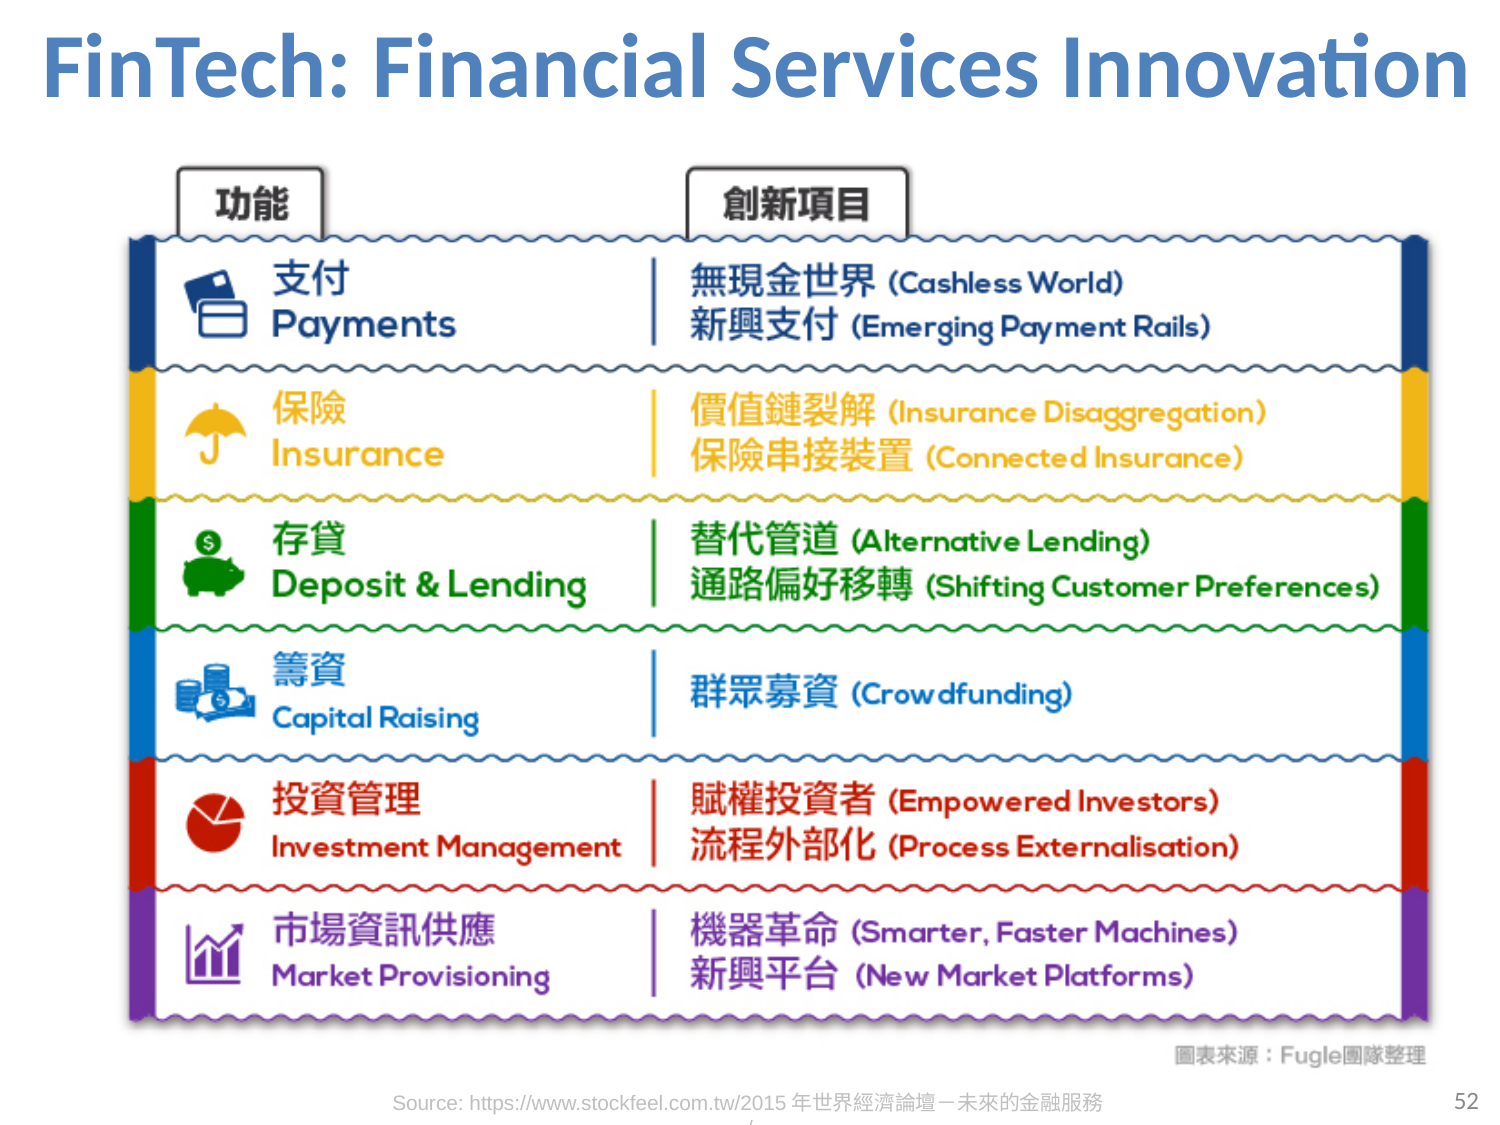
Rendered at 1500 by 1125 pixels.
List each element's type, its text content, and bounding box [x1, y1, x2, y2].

text_box Source: https://www.stockfeel.com.tw/2015年世界經濟論壇－未來的金融服務/ [374, 1097, 1125, 1125]
slide_number 52 [1144, 1069, 1495, 1125]
title FinTech: Financial Services Innovation [0, 0, 1495, 121]
picture [88, 128, 1453, 1091]
